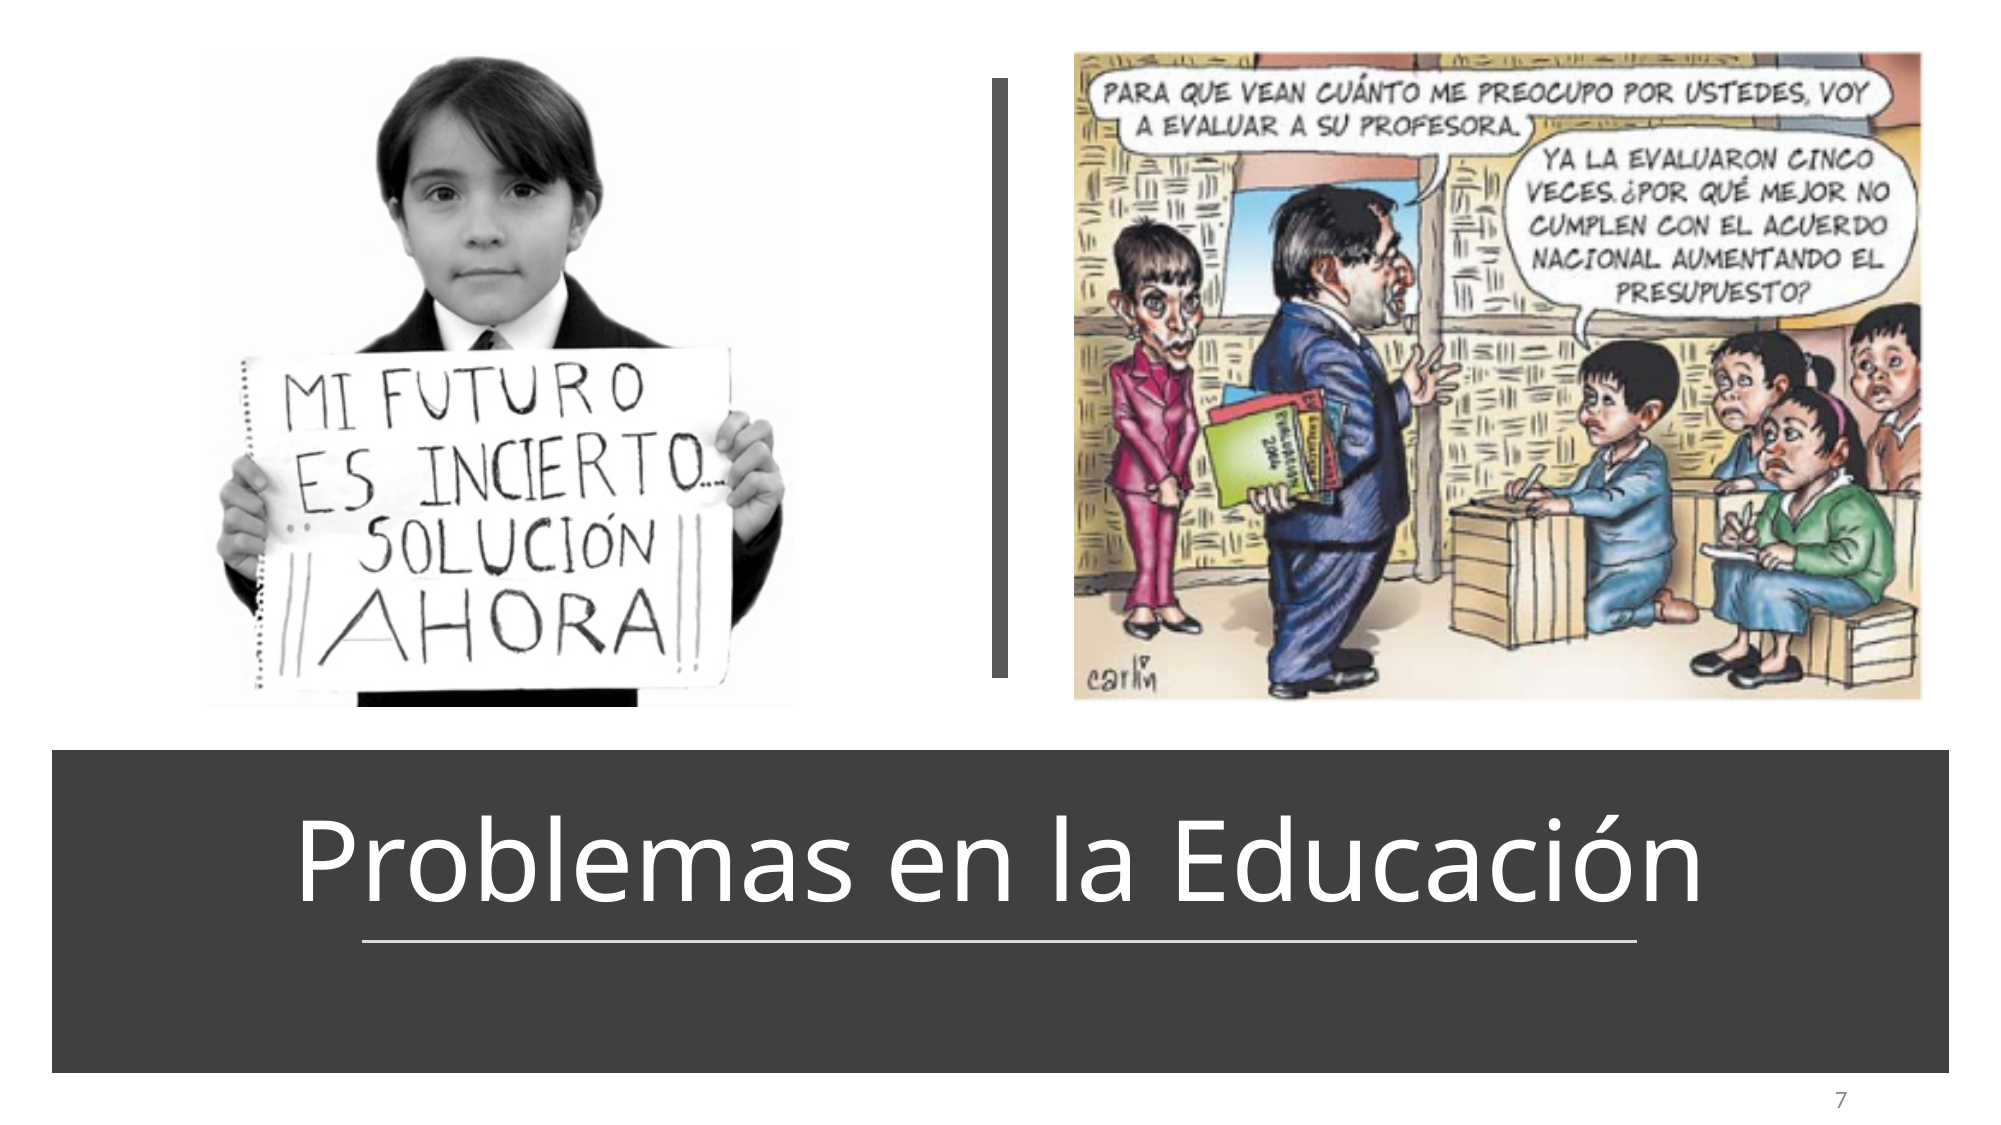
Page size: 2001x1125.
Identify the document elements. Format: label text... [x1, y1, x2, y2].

picture [1074, 50, 1926, 707]
text_box [61, 759, 1939, 1064]
picture [206, 50, 794, 707]
title Problemas en la Educación [86, 780, 1914, 933]
slide_number 7 [1412, 1069, 1863, 1125]
